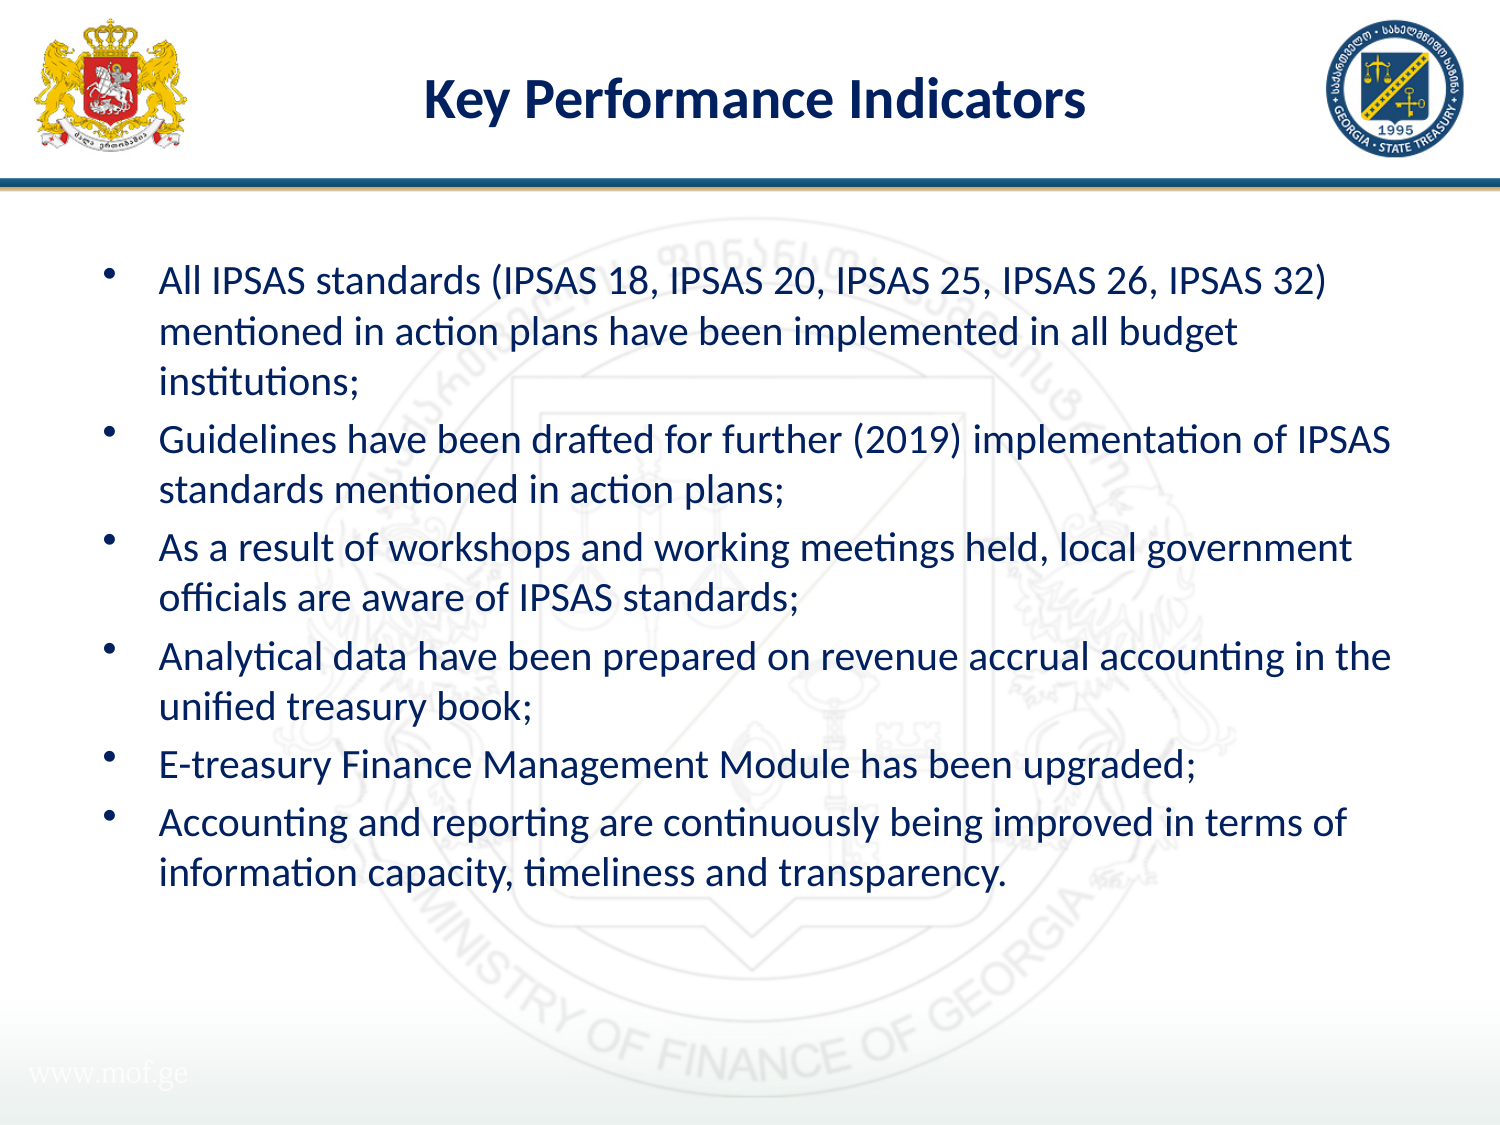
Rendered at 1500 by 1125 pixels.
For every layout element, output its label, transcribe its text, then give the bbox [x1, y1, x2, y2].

list All IPSAS standards (IPSAS 18, IPSAS 20, IPSAS 25, IPSAS 26, IPSAS 32) mentioned in action plans have been implemented in all budget institutions; Guidelines have been drafted for further (2019) implementation of IPSAS standards mentioned in action plans; As a result of workshops and working meetings held, local government officials are aware of IPSAS standards; Analytical data have been prepared on revenue accrual accounting in the unified treasury book; E-treasury Finance Management Module has been upgraded; Accounting and reporting are continuously being improved in terms of information capacity, timeliness and transparency. [87, 187, 1438, 995]
picture [0, 0, 1500, 1125]
title Key Performance Indicators [210, 23, 1302, 187]
